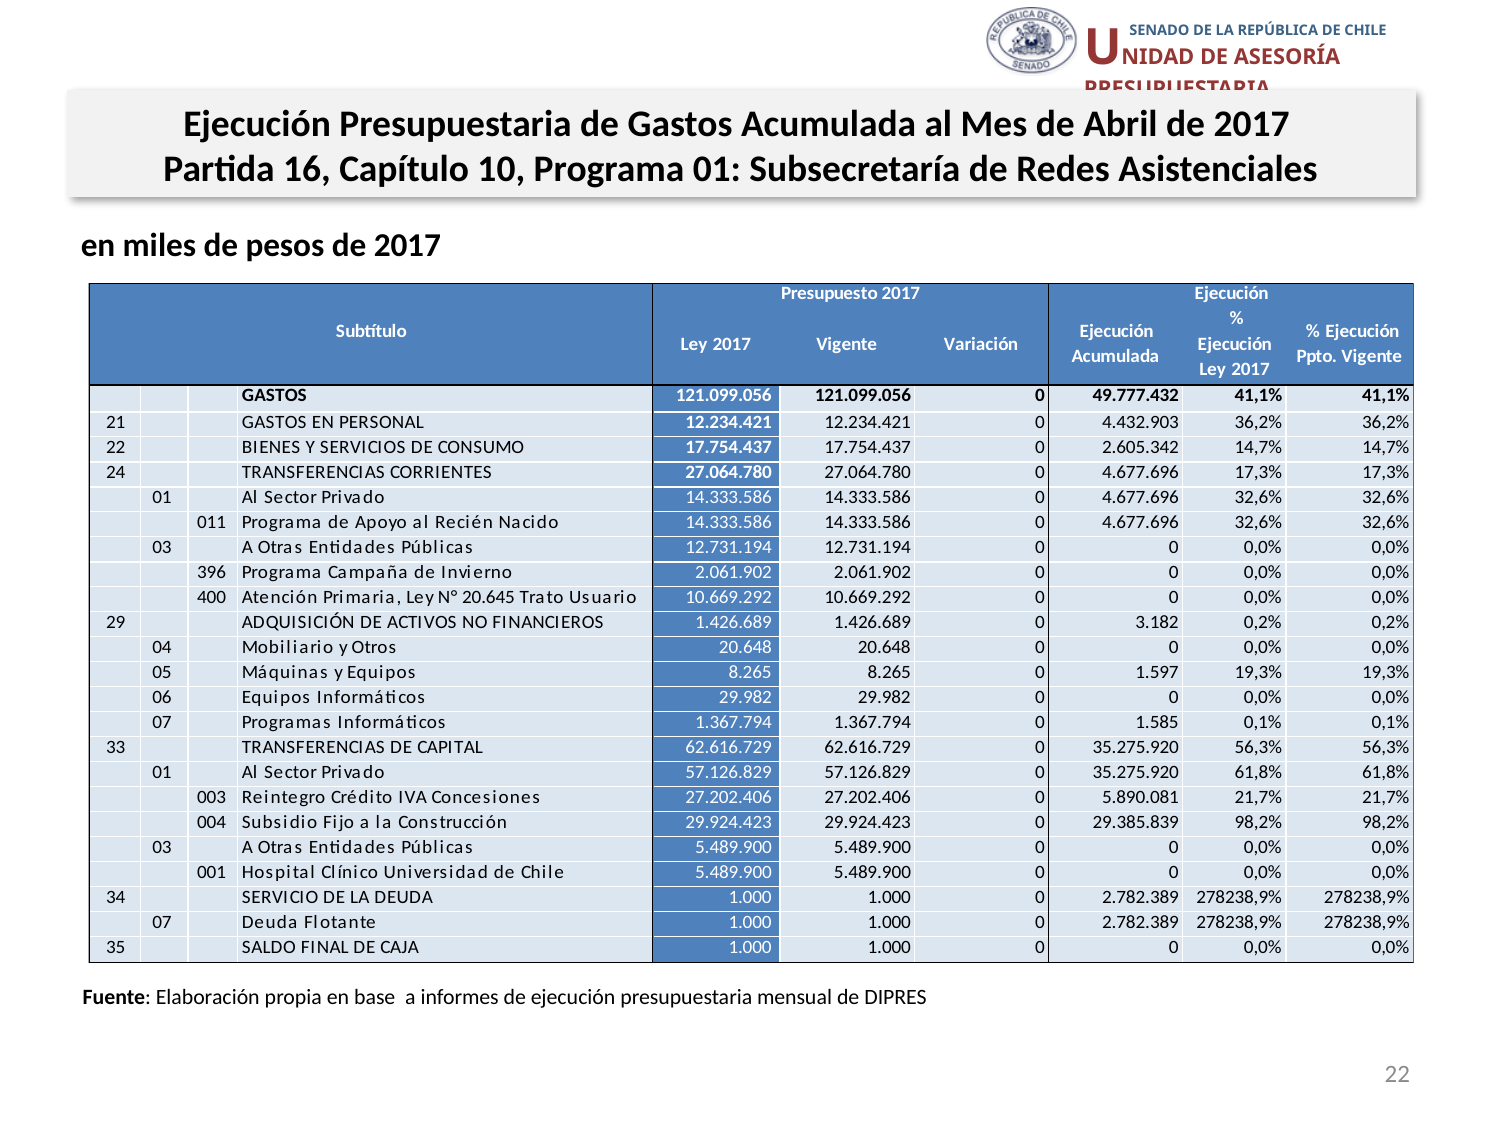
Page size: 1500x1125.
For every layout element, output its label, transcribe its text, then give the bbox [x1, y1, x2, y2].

picture [986, 7, 1079, 76]
text_box Fuente: Elaboración propia en base a informes de ejecución presupuestaria mensual de DIPRES [67, 975, 1447, 1035]
text_box en miles de pesos de 2017 [66, 216, 1417, 291]
text_box Ejecución Presupuestaria de Gastos Acumulada al Mes de Abril de 2017 Partida 16, Capítulo 10, Programa 01: Subsecretaría de Redes Asistenciales [67, 90, 1415, 197]
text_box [88, 282, 1416, 965]
slide_number 22 [1074, 1042, 1425, 1103]
